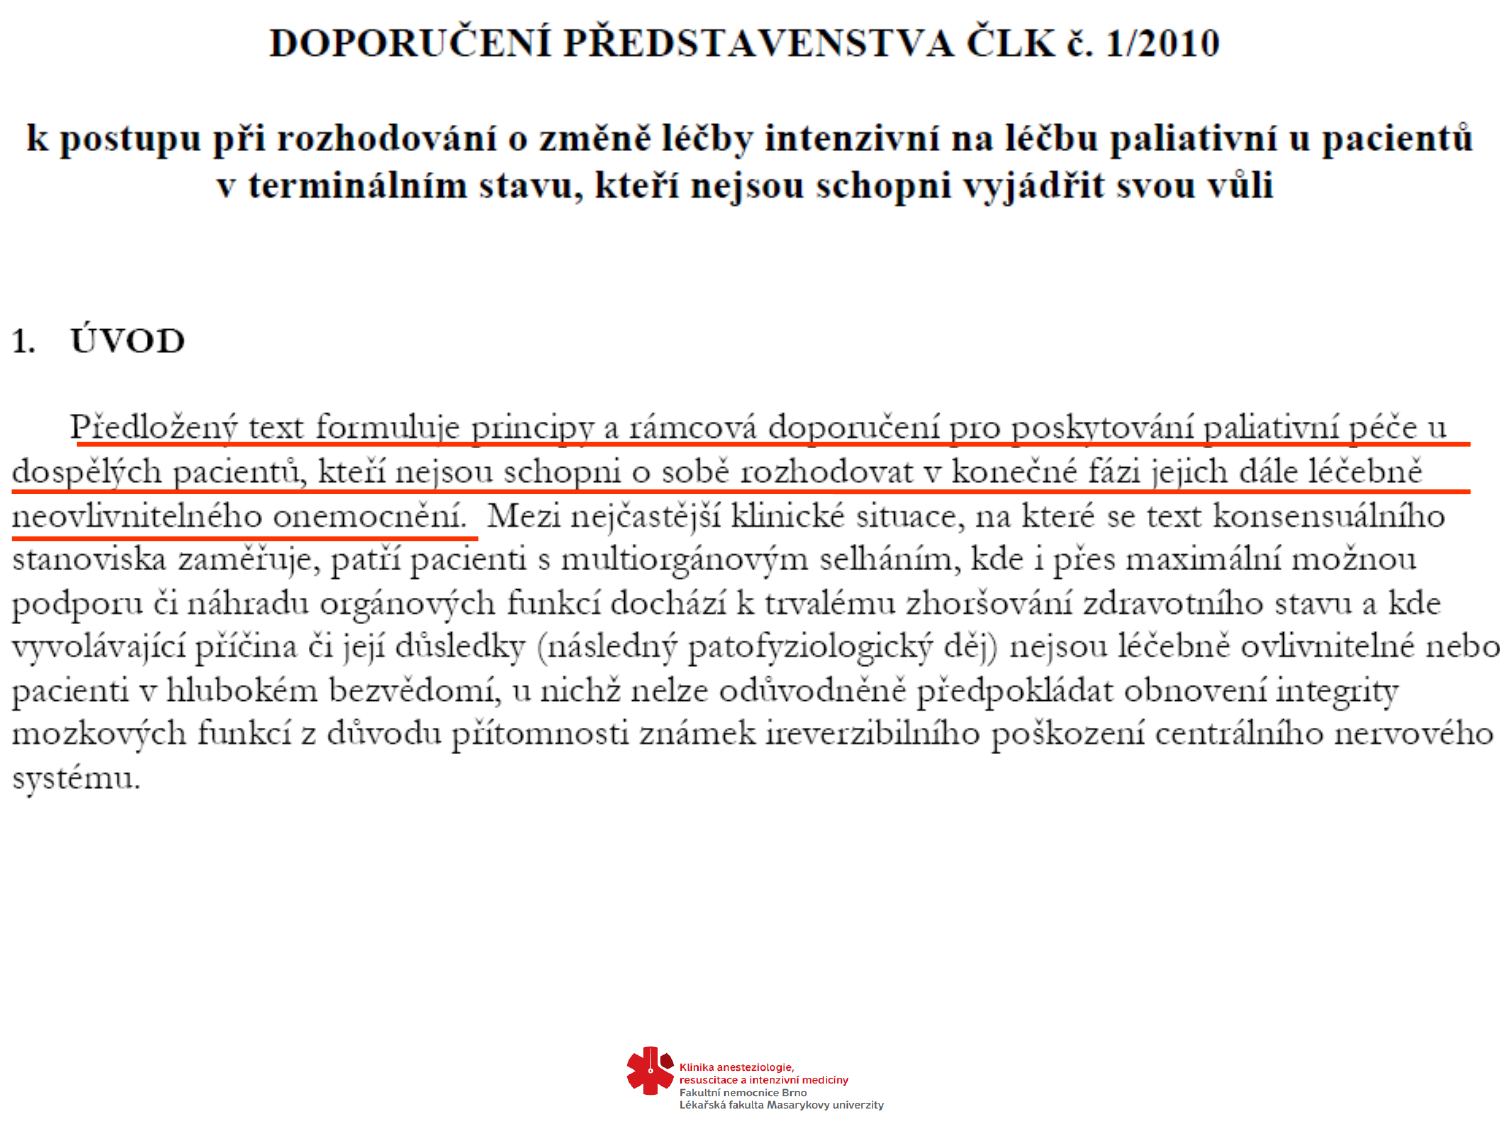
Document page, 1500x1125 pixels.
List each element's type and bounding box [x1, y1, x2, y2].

text_box [0, 310, 1500, 811]
picture [614, 1042, 892, 1118]
picture [0, 5, 1495, 221]
